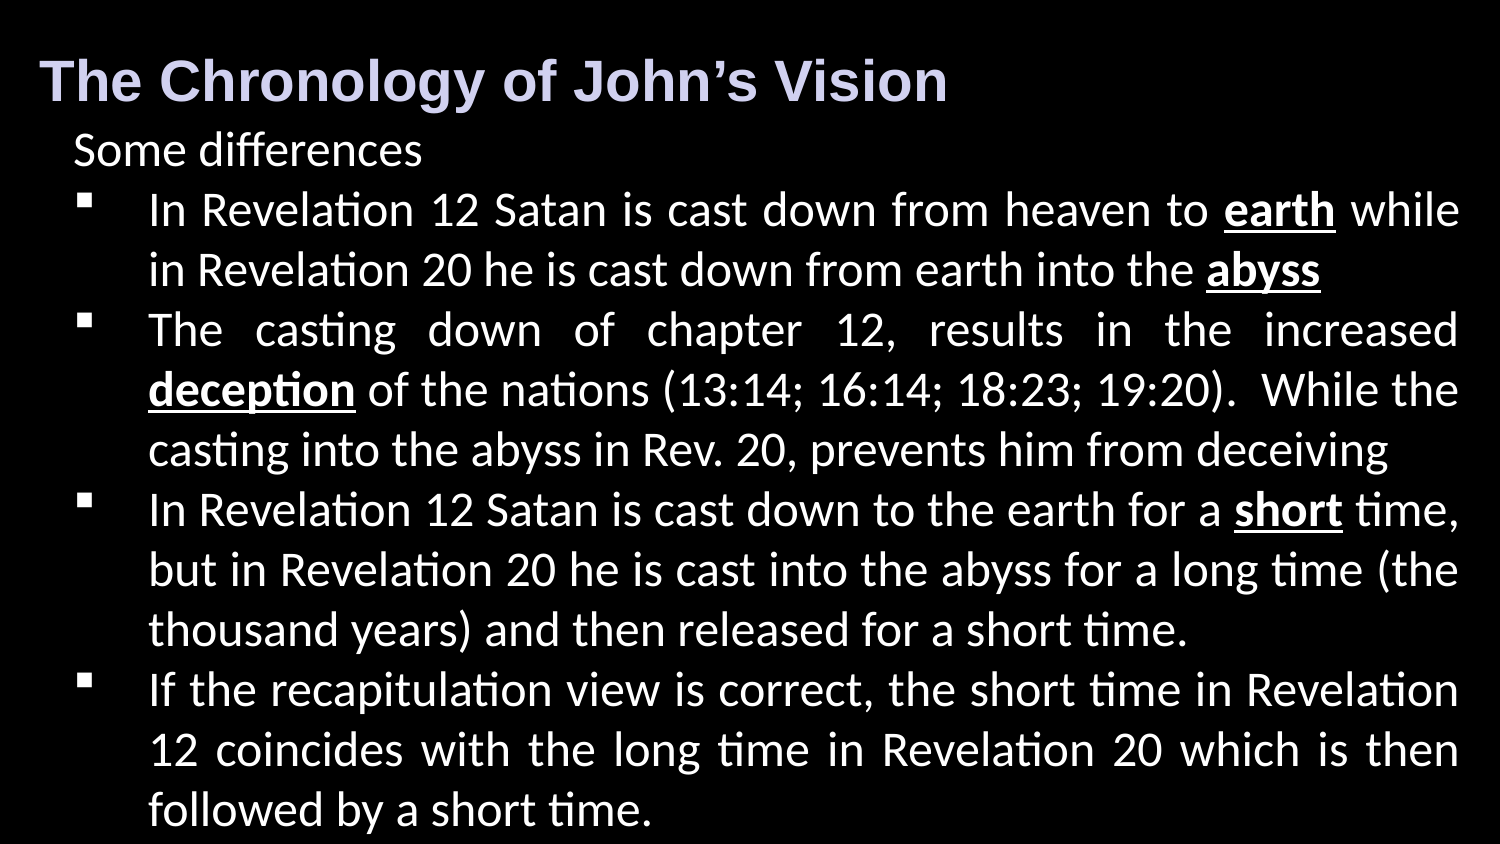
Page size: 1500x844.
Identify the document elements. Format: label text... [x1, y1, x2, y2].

text_box The Chronology of John’s Vision [24, 9, 1475, 157]
text_box Some differences In Revelation 12 Satan is cast down from heaven to earth while in Revelation 20 he is cast down from earth into the abyss The casting down of chapter 12, results in the increased deception of the nations (13:14; 16:14; 18:23; 19:20). While the casting into the abyss in Rev. 20, prevents him from deceiving In Revelation 12 Satan is cast down to the earth for a short time, but in Revelation 20 he is cast into the abyss for a long time (the thousand years) and then released for a short time. If the recapitulation view is correct, the short time in Revelation 12 coincides with the long time in Revelation 20 which is then followed by a short time. [58, 109, 1475, 844]
